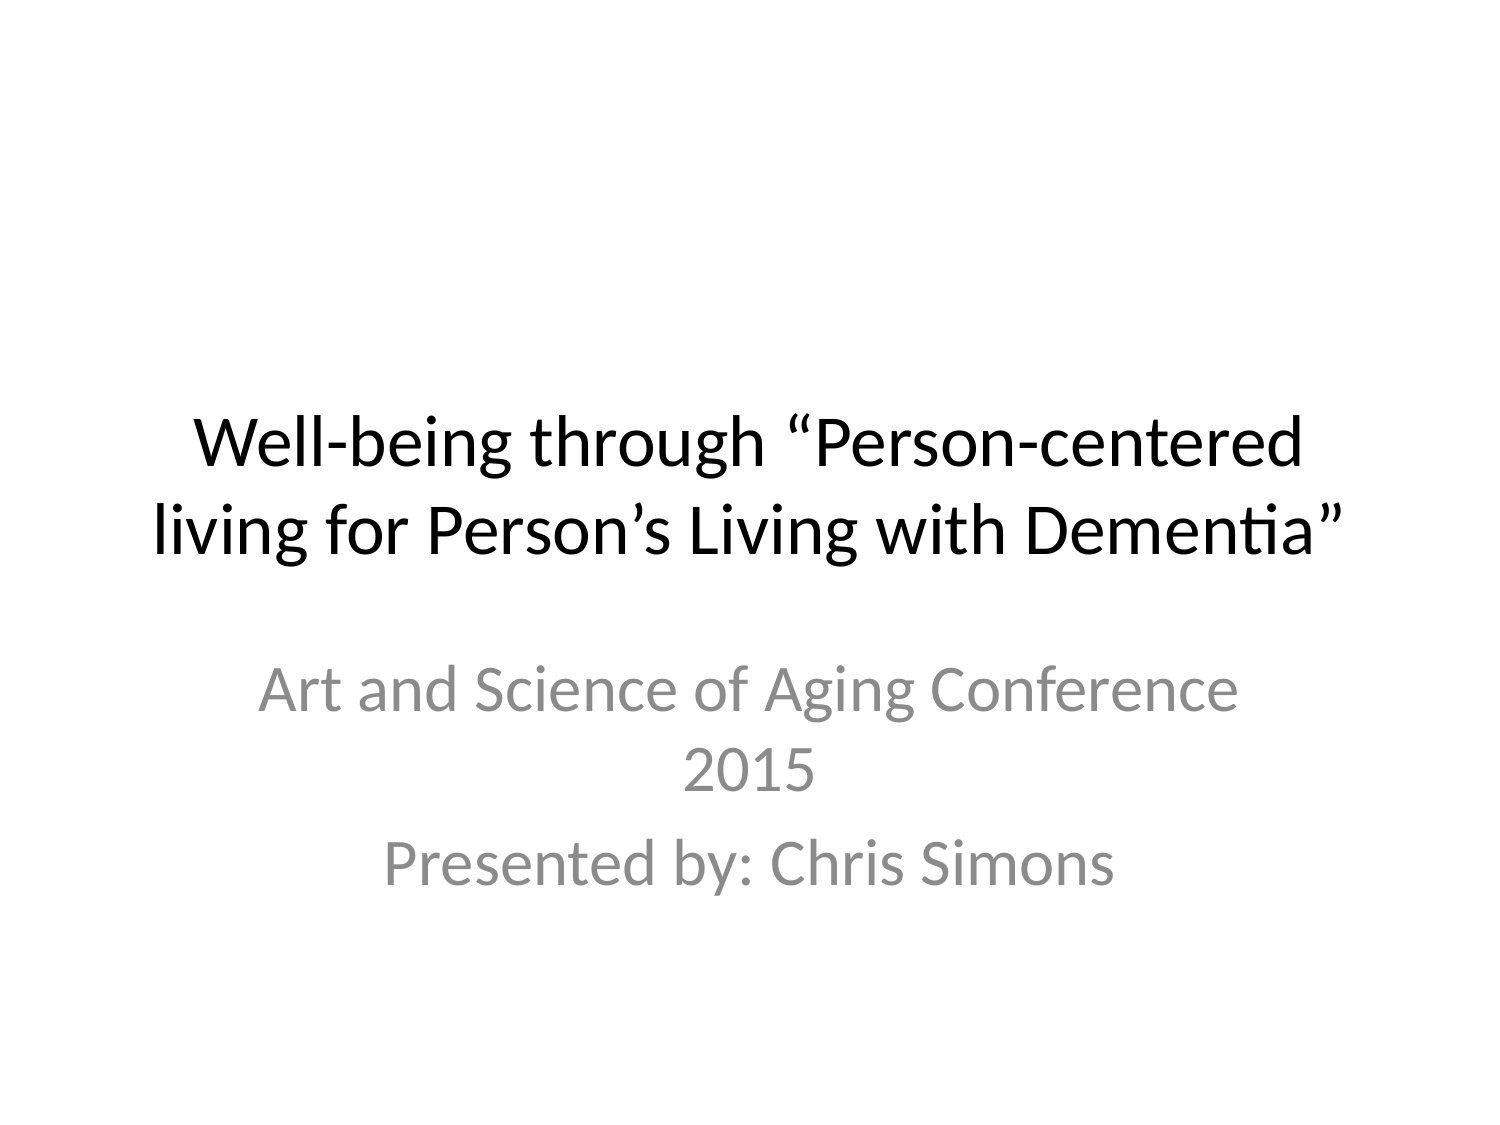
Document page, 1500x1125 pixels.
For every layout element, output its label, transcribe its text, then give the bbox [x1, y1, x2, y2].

subtitle Art and Science of Aging Conference 2015 Presented by: Chris Simons [225, 637, 1275, 925]
title Well-being through “Person-centered living for Person’s Living with Dementia” [112, 349, 1388, 613]
